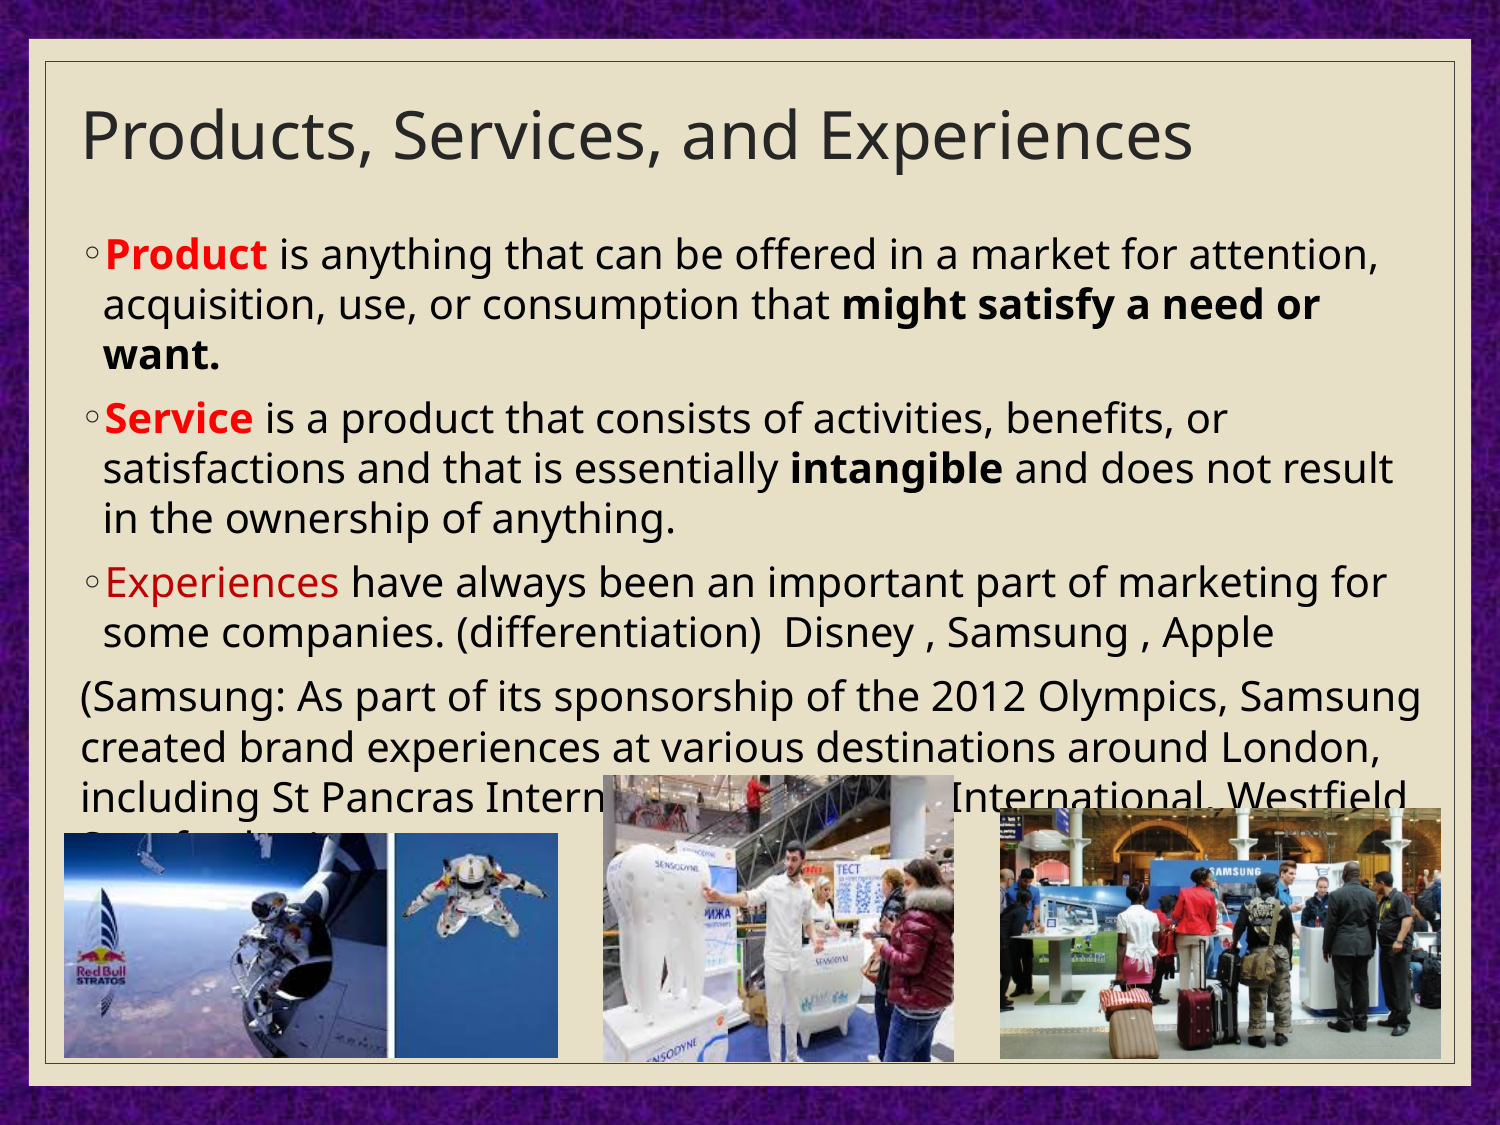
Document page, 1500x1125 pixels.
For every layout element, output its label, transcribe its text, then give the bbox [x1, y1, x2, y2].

list Product is anything that can be offered in a market for attention, acquisition, use, or consumption that might satisfy a need or want. Service is a product that consists of activities, benefits, or satisfactions and that is essentially intangible and does not result in the ownership of anything. Experiences have always been an important part of marketing for some companies. (differentiation) Disney , Samsung , Apple (Samsung: As part of its sponsorship of the 2012 Olympics, Samsung created brand experiences at various destinations around London, including St Pancras International, Stratford International, Westfield Stratford, ..,) [64, 219, 1454, 988]
slide_number 4 [1273, 1019, 1454, 1062]
picture [0, 0, 1500, 1125]
title Products, Services, and Experiences [64, 80, 1290, 197]
